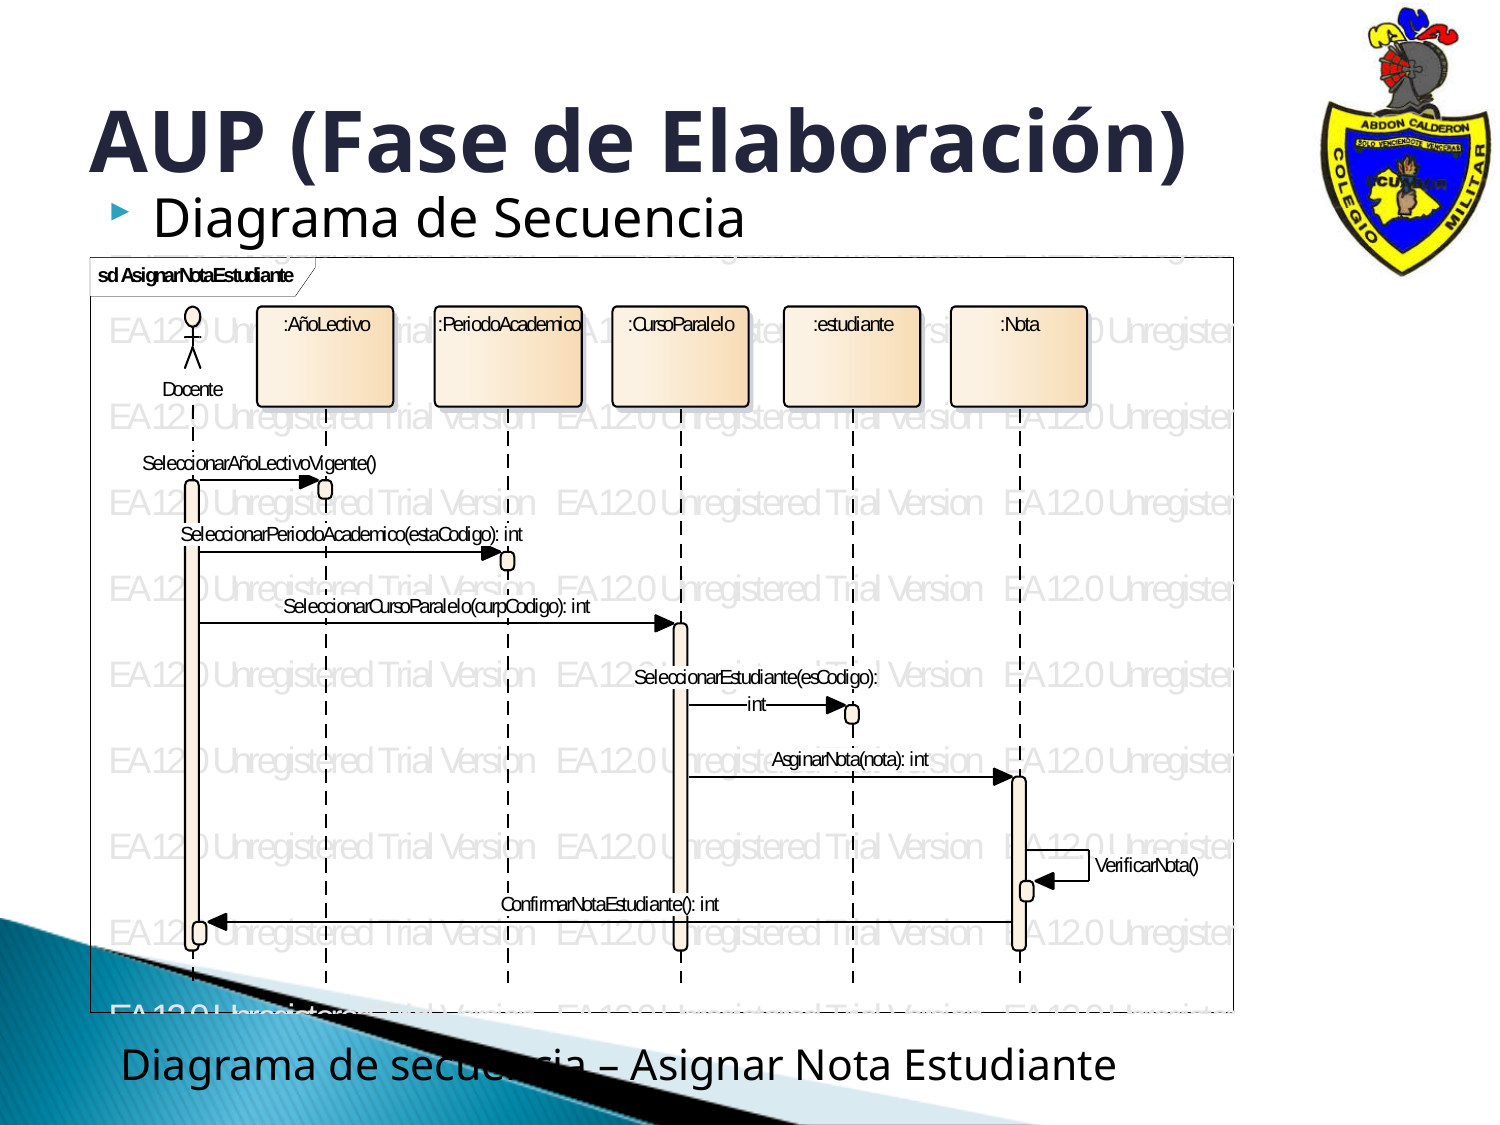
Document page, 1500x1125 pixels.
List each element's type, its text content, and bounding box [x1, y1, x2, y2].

list Diagrama de Secuencia [75, 233, 763, 258]
picture [1304, 2, 1498, 280]
picture [0, 255, 1235, 1125]
text_box Diagrama de secuencia – Asignar Nota Estudiante [1051, 1030, 1247, 1125]
title AUP (Fase de Elaboración) [75, 45, 1299, 233]
